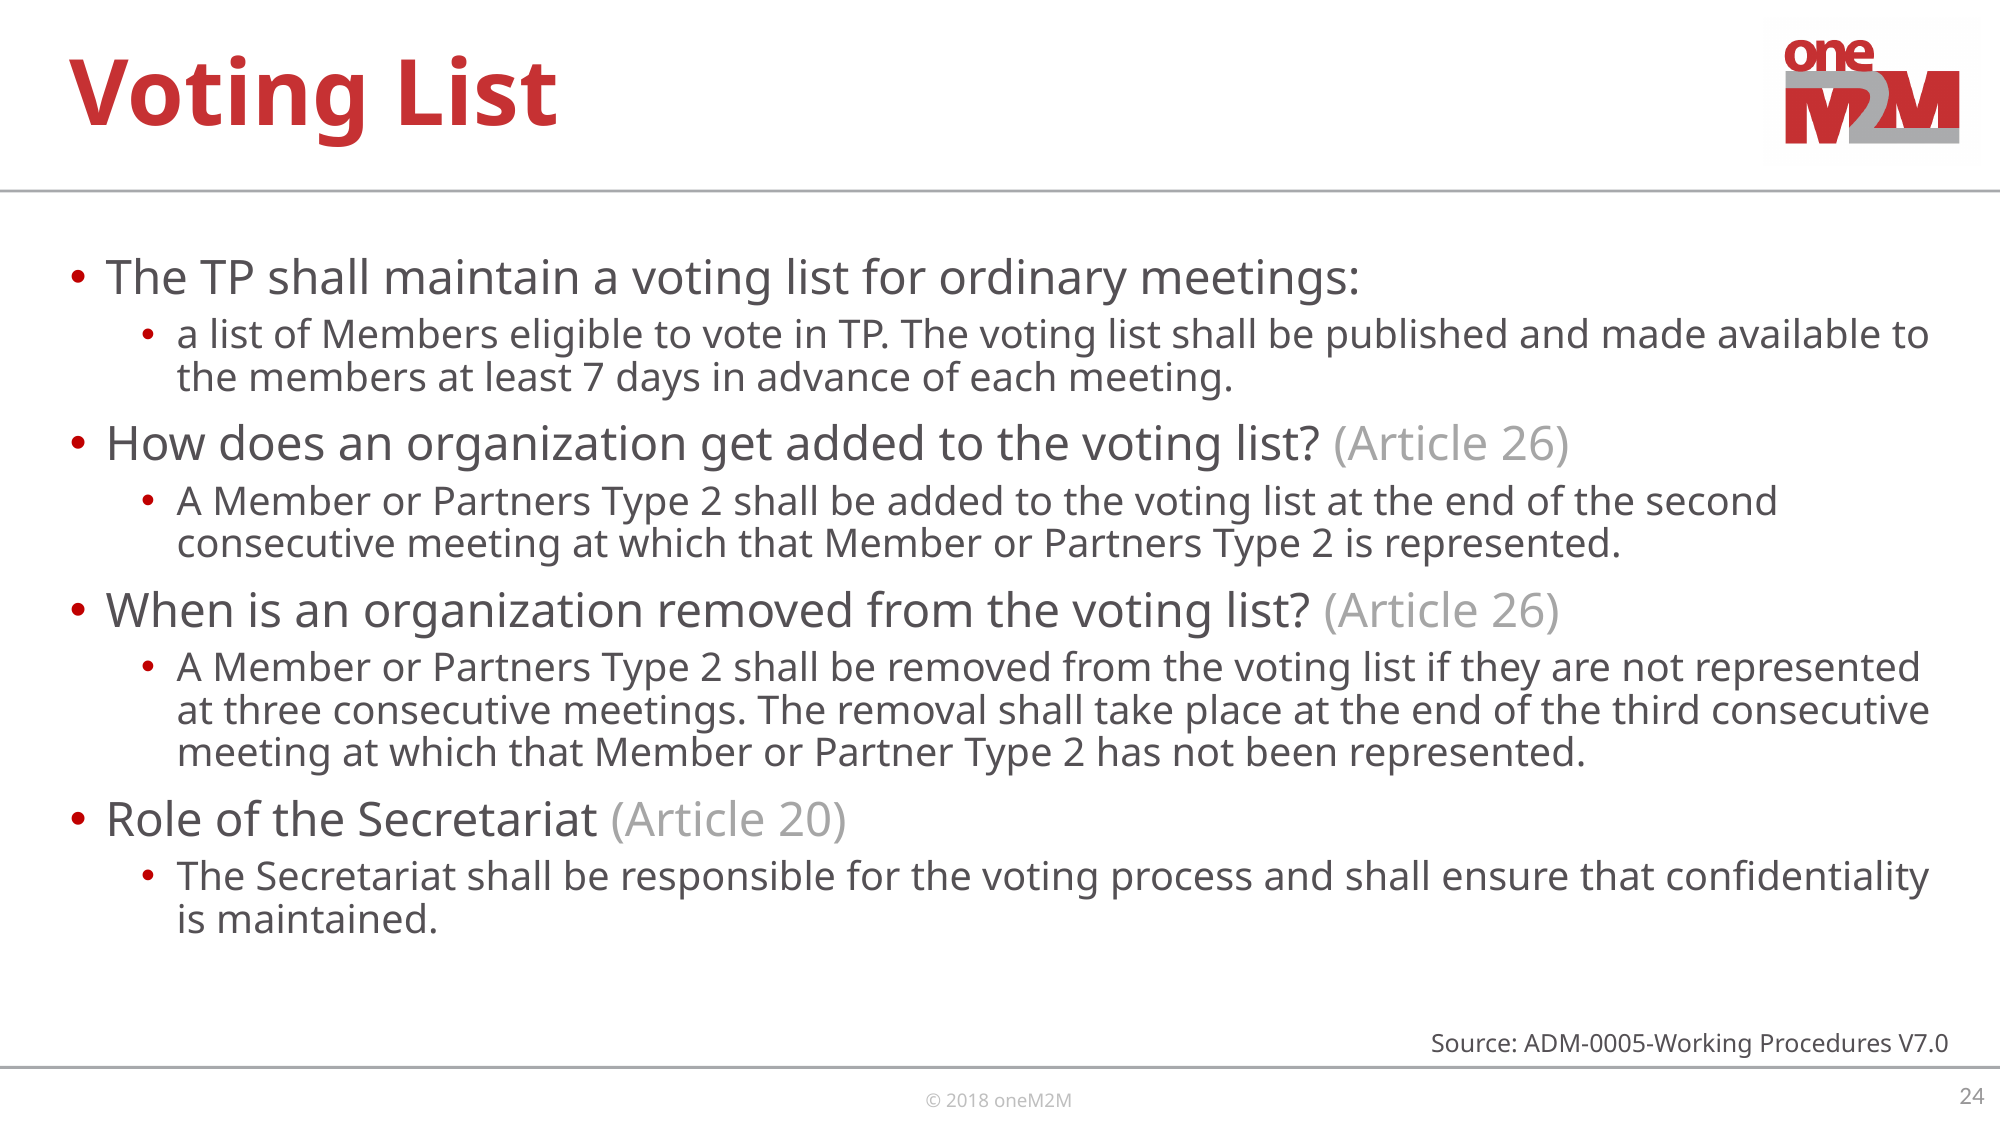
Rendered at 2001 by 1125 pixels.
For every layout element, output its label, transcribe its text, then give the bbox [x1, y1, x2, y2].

slide_number 24 [1918, 1065, 2000, 1125]
picture [1763, 17, 1981, 166]
title Voting List [54, 0, 1343, 193]
text_box Source: ADM-0005-Working Procedures V7.0 [1416, 1019, 1965, 1065]
list The TP shall maintain a voting list for ordinary meetings: a list of Members eligible to vote in TP. The voting list shall be published and made available to the members at least 7 days in advance of each meeting. How does an organization get added to the voting list? (Article 26) A Member or Partners Type 2 shall be added to the voting list at the end of the second consecutive meeting at which that Member or Partners Type 2 is represented. When is an organization removed from the voting list? (Article 26) A Member or Partners Type 2 shall be removed from the voting list if they are not represented at three consecutive meetings. The removal shall take place at the end of the third consecutive meeting at which that Member or Partner Type 2 has not been represented. Role of the Secretariat (Article 20) The Secretariat shall be responsible for the voting process and shall ensure that confidentiality is maintained. [54, 245, 1960, 960]
